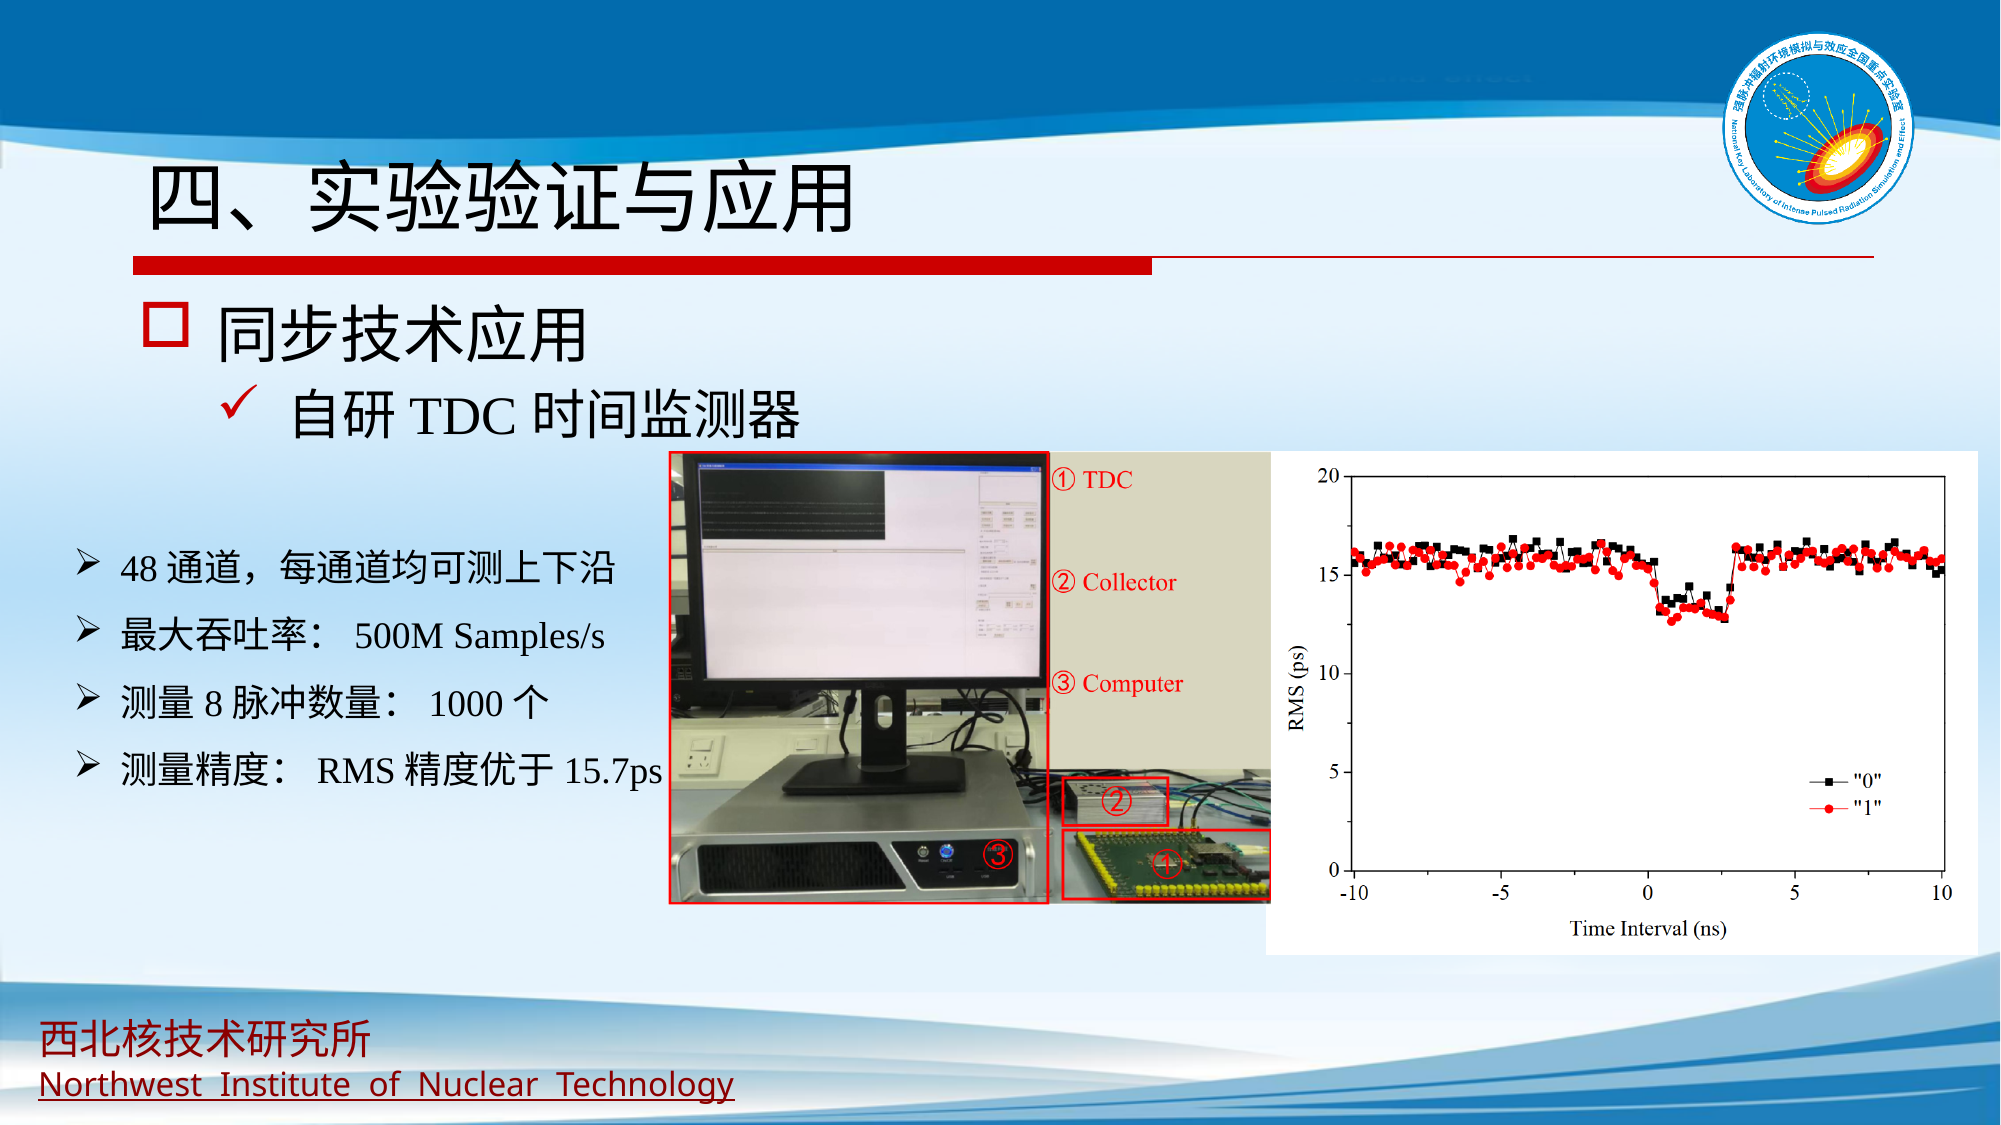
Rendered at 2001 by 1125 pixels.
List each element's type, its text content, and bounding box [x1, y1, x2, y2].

list 同步技术应用 自研TDC时间监测器 [123, 287, 1874, 513]
text_box 48通道，每通道均可测上下沿 最大吞吐率：500M Samples/s 测量8脉冲数量：1000个 测量精度：RMS精度优于15.7ps [58, 513, 663, 799]
list 同步技术应用 自研TDC时间监测器 [123, 799, 1874, 988]
picture [0, 0, 2001, 1125]
title 四、实验验证与应用 [131, 50, 1882, 250]
